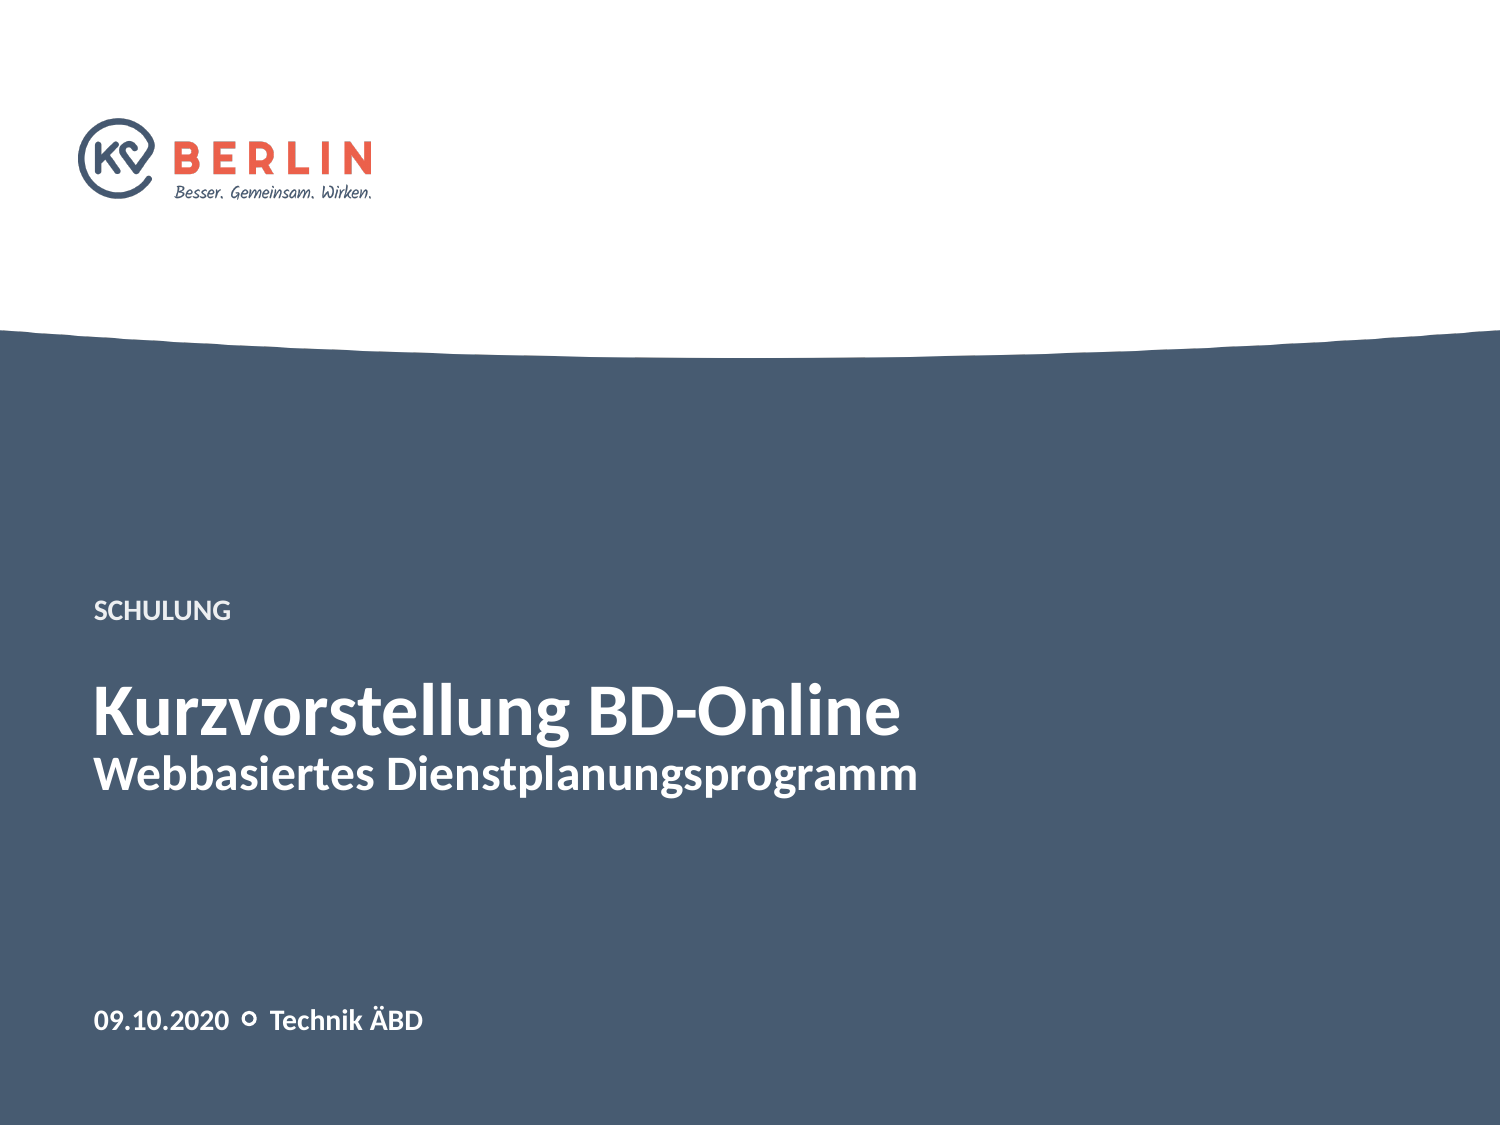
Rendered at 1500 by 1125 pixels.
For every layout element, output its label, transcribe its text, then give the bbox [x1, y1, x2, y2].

list 09.10.2020 Technik ÄBD [93, 1006, 1093, 1078]
list Webbasiertes Dienstplanungsprogramm [93, 741, 1425, 813]
picture [78, 118, 371, 200]
picture [0, 311, 1500, 1125]
text_box [243, 1012, 256, 1025]
subtitle Kurzvorstellung BD-Online [93, 634, 1425, 741]
list Schulung [93, 555, 1425, 627]
